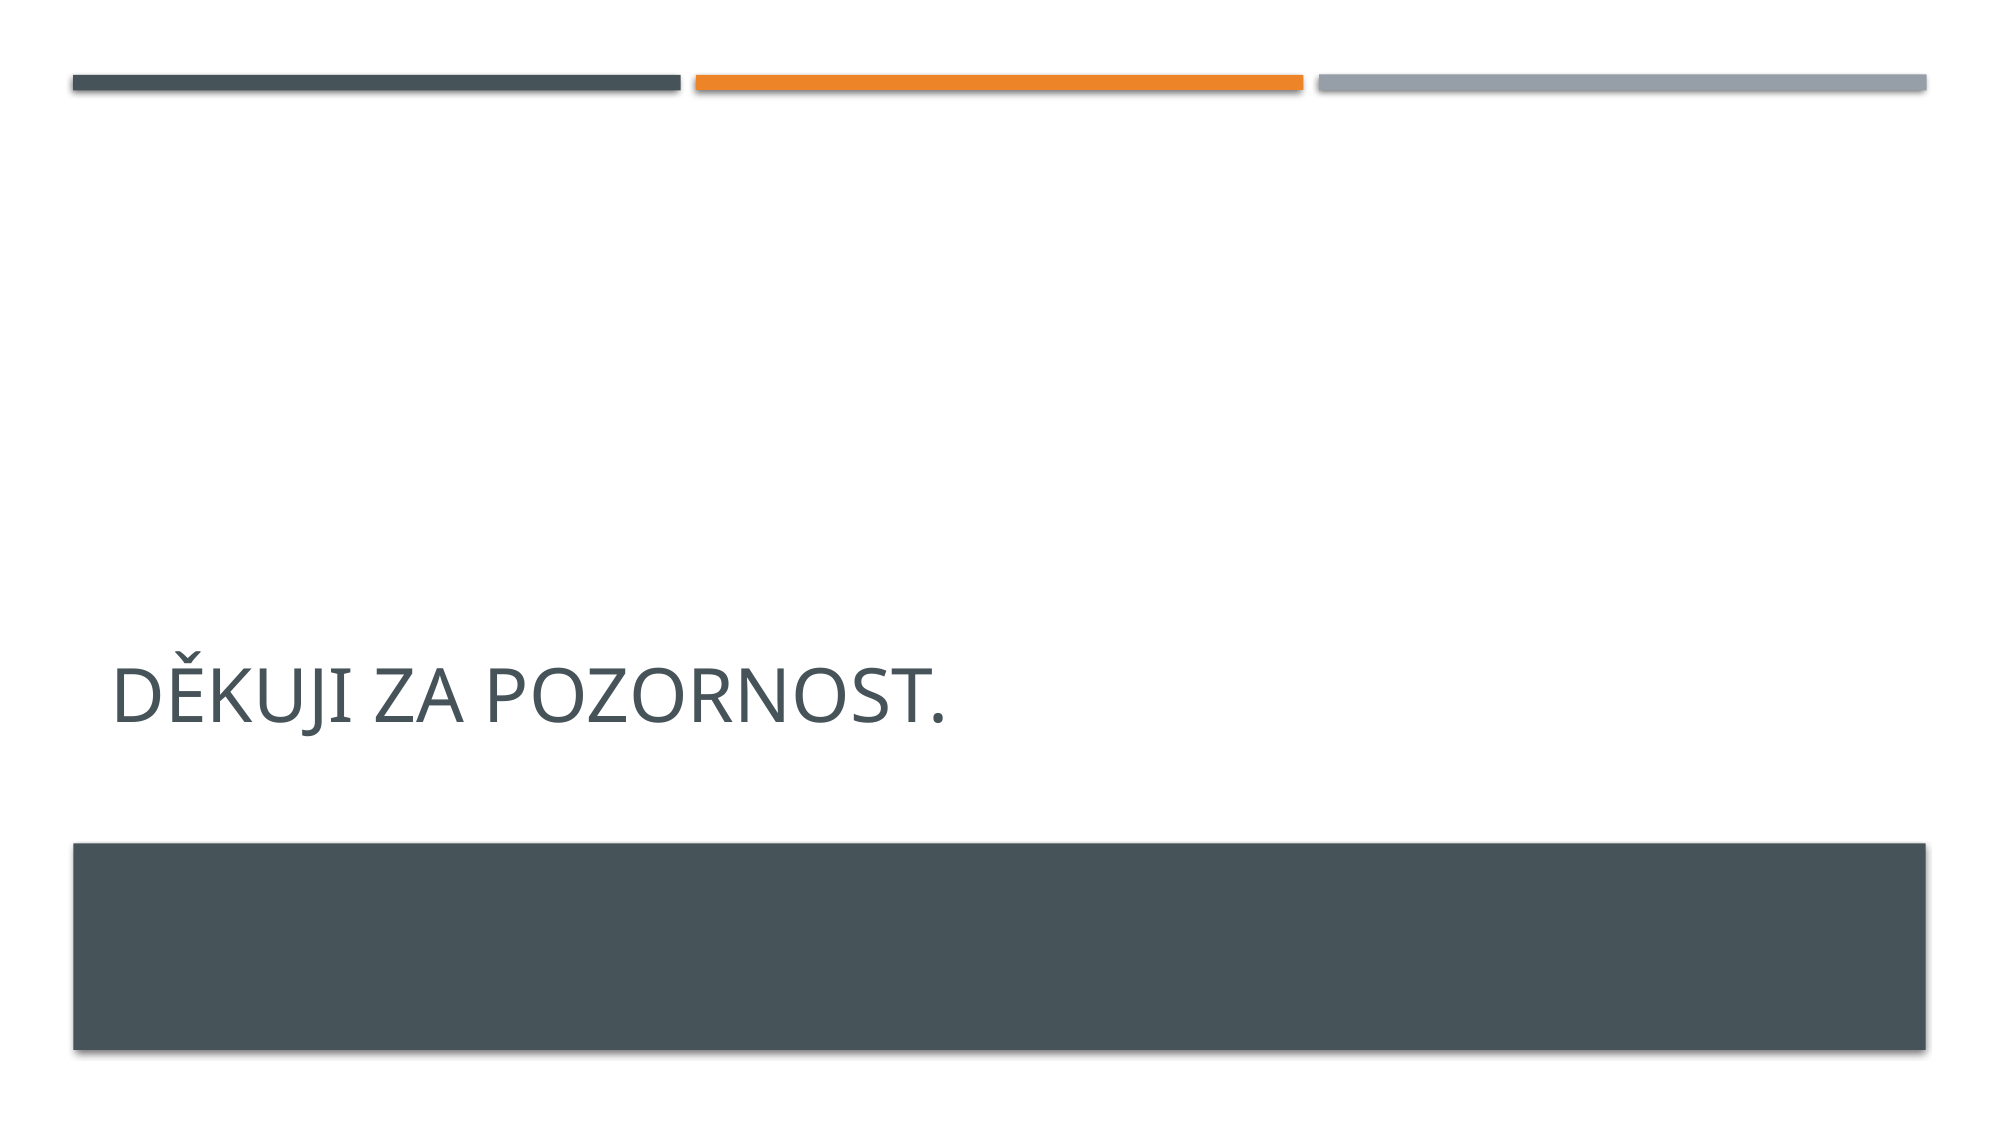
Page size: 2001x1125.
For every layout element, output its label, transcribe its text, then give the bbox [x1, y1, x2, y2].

title děkuji za pozornost. [95, 499, 1905, 745]
